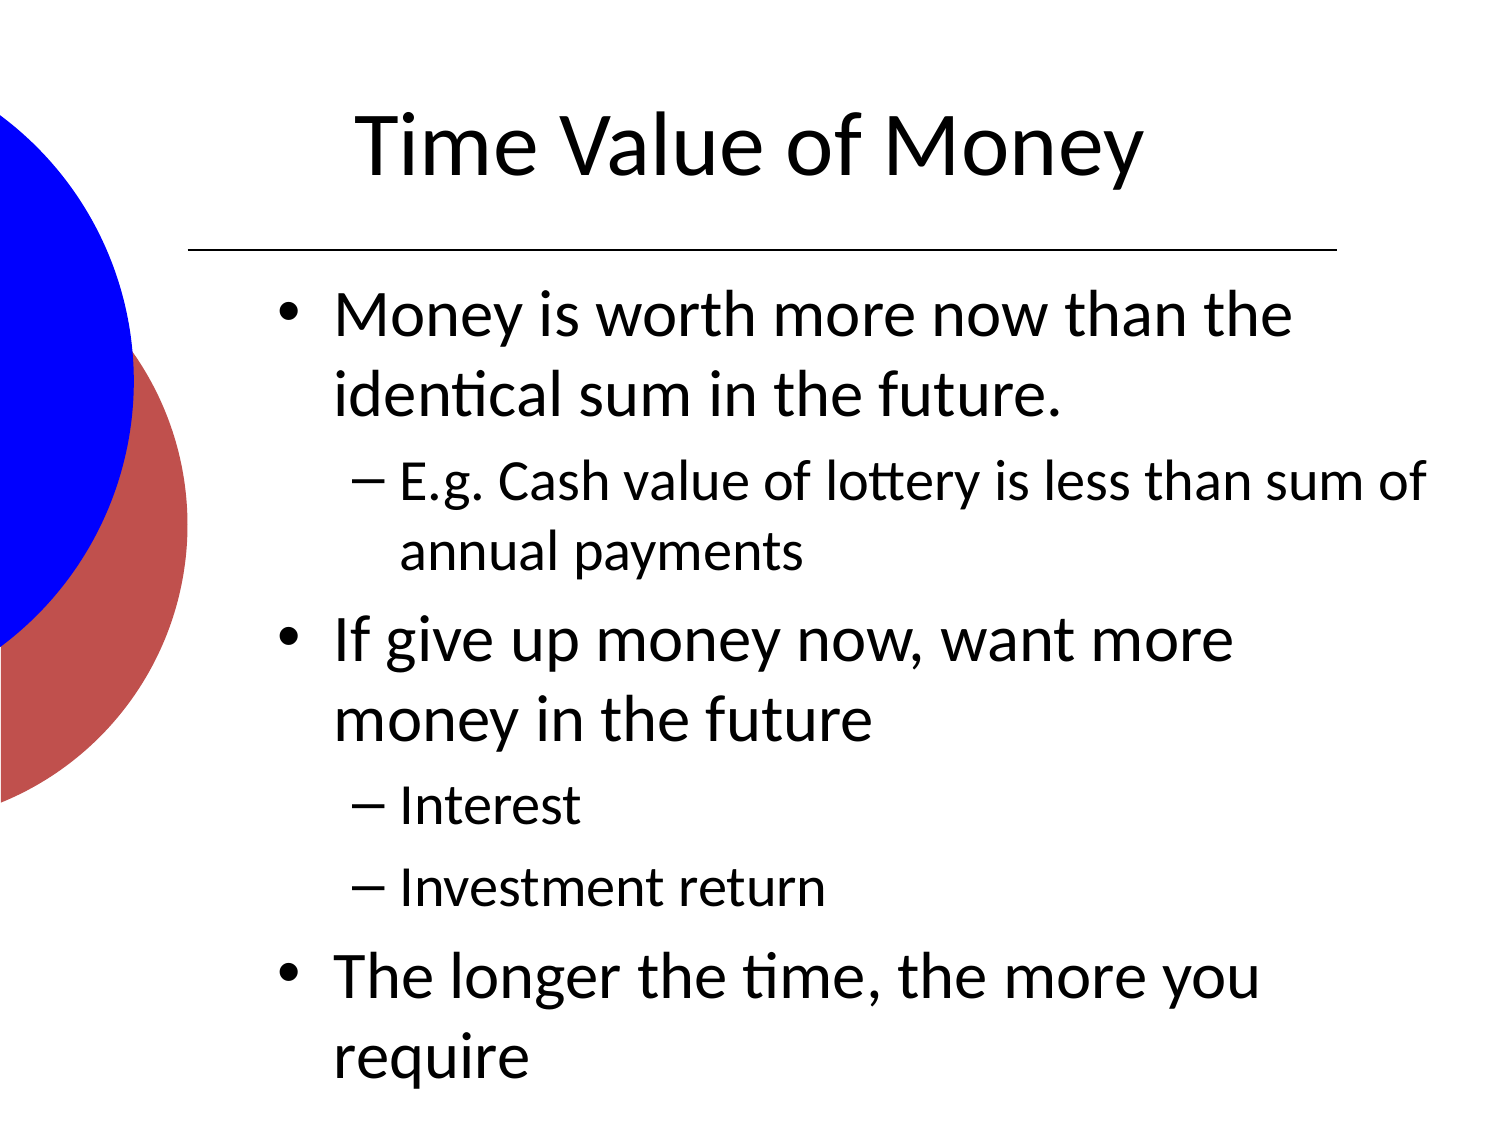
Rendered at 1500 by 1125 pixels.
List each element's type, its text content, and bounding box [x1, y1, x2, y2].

list Money is worth more now than the identical sum in the future. E.g. Cash value of lottery is less than sum of annual payments If give up money now, want more money in the future Interest Investment return The longer the time, the more you require [262, 262, 1450, 1005]
title Time Value of Money [75, 45, 1425, 233]
